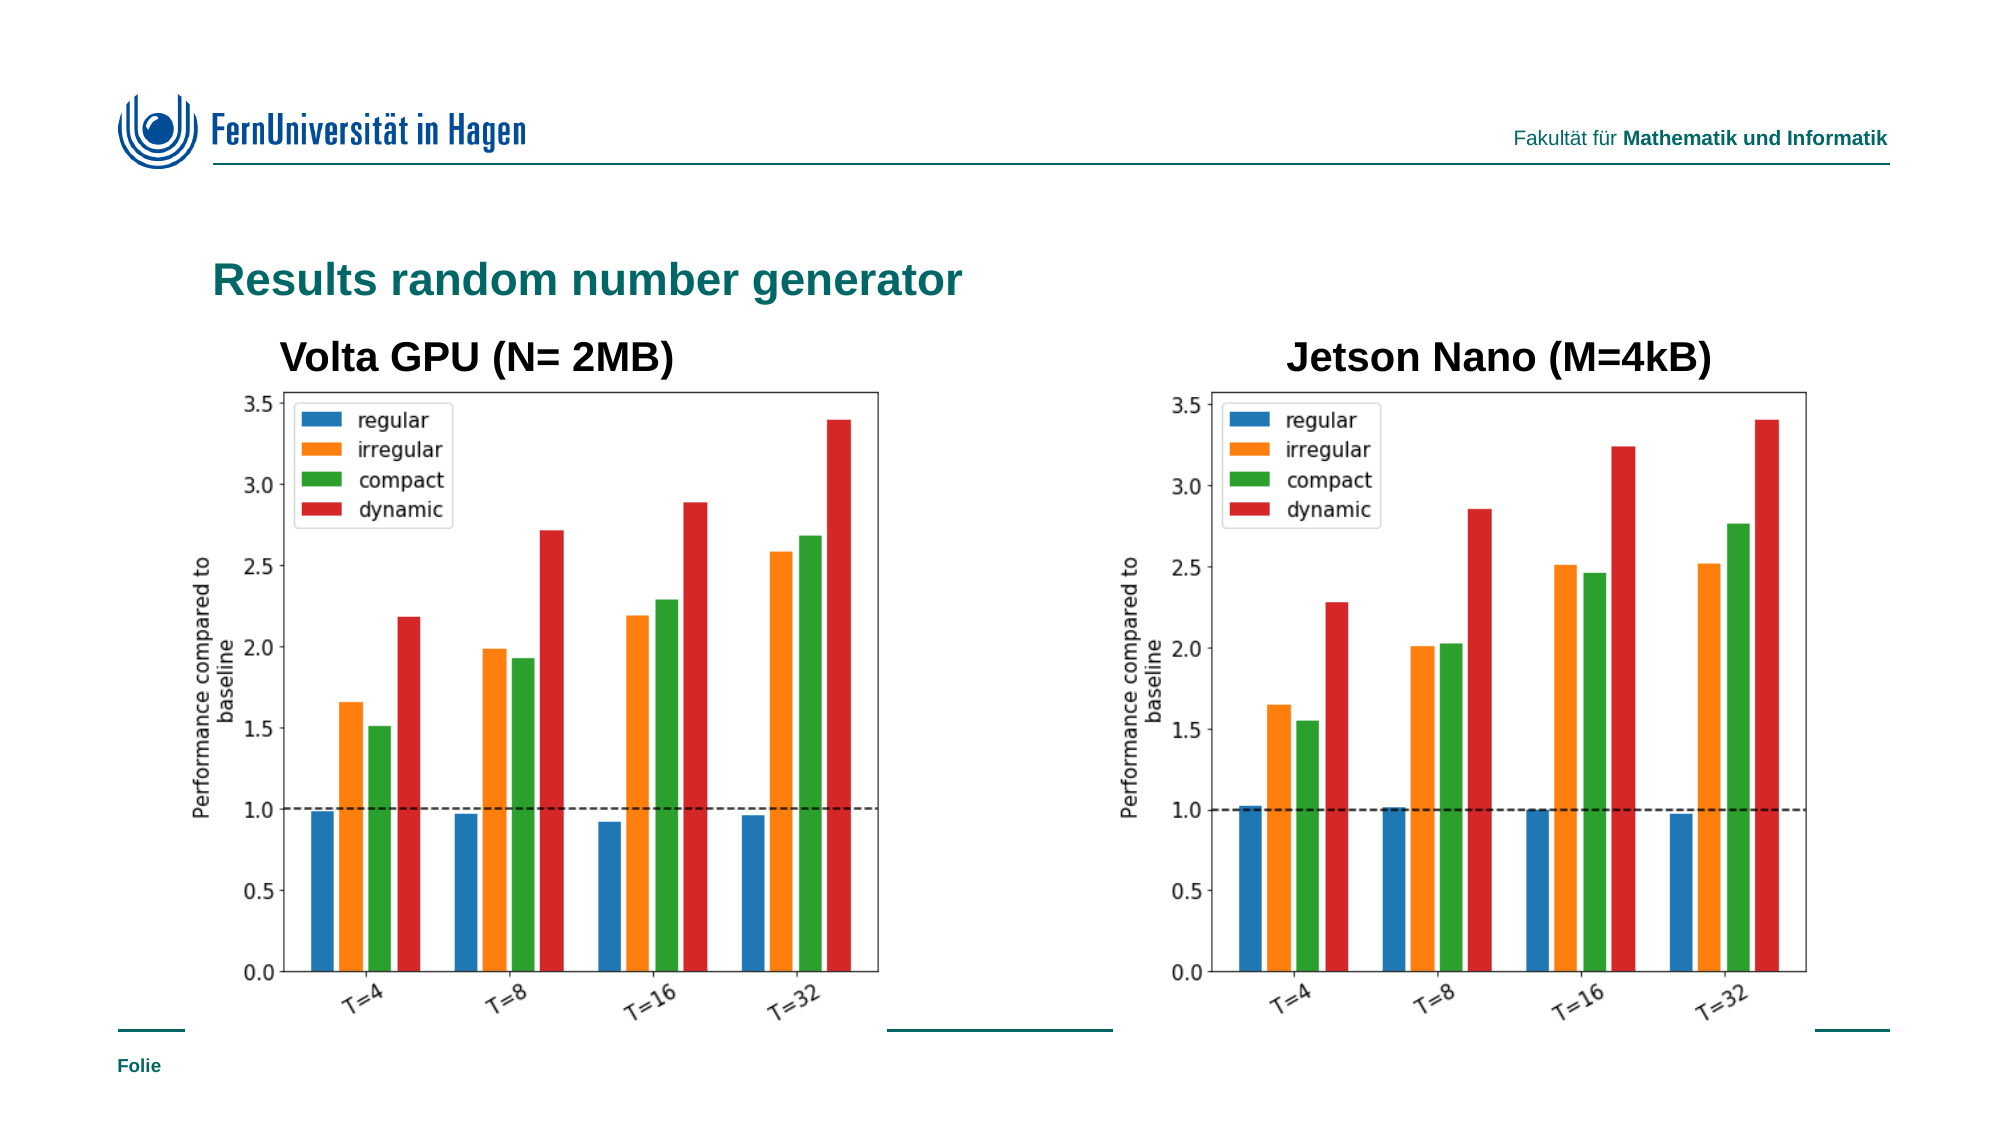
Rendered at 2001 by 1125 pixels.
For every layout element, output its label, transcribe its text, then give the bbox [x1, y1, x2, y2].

text_box Volta GPU (N= 2MB) [264, 322, 808, 383]
text_box Jetson Nano (M=4kB) [1271, 322, 1815, 384]
picture [1112, 384, 1815, 1035]
picture [118, 94, 525, 169]
picture [185, 384, 888, 1035]
title Results random number generator [212, 249, 1890, 315]
